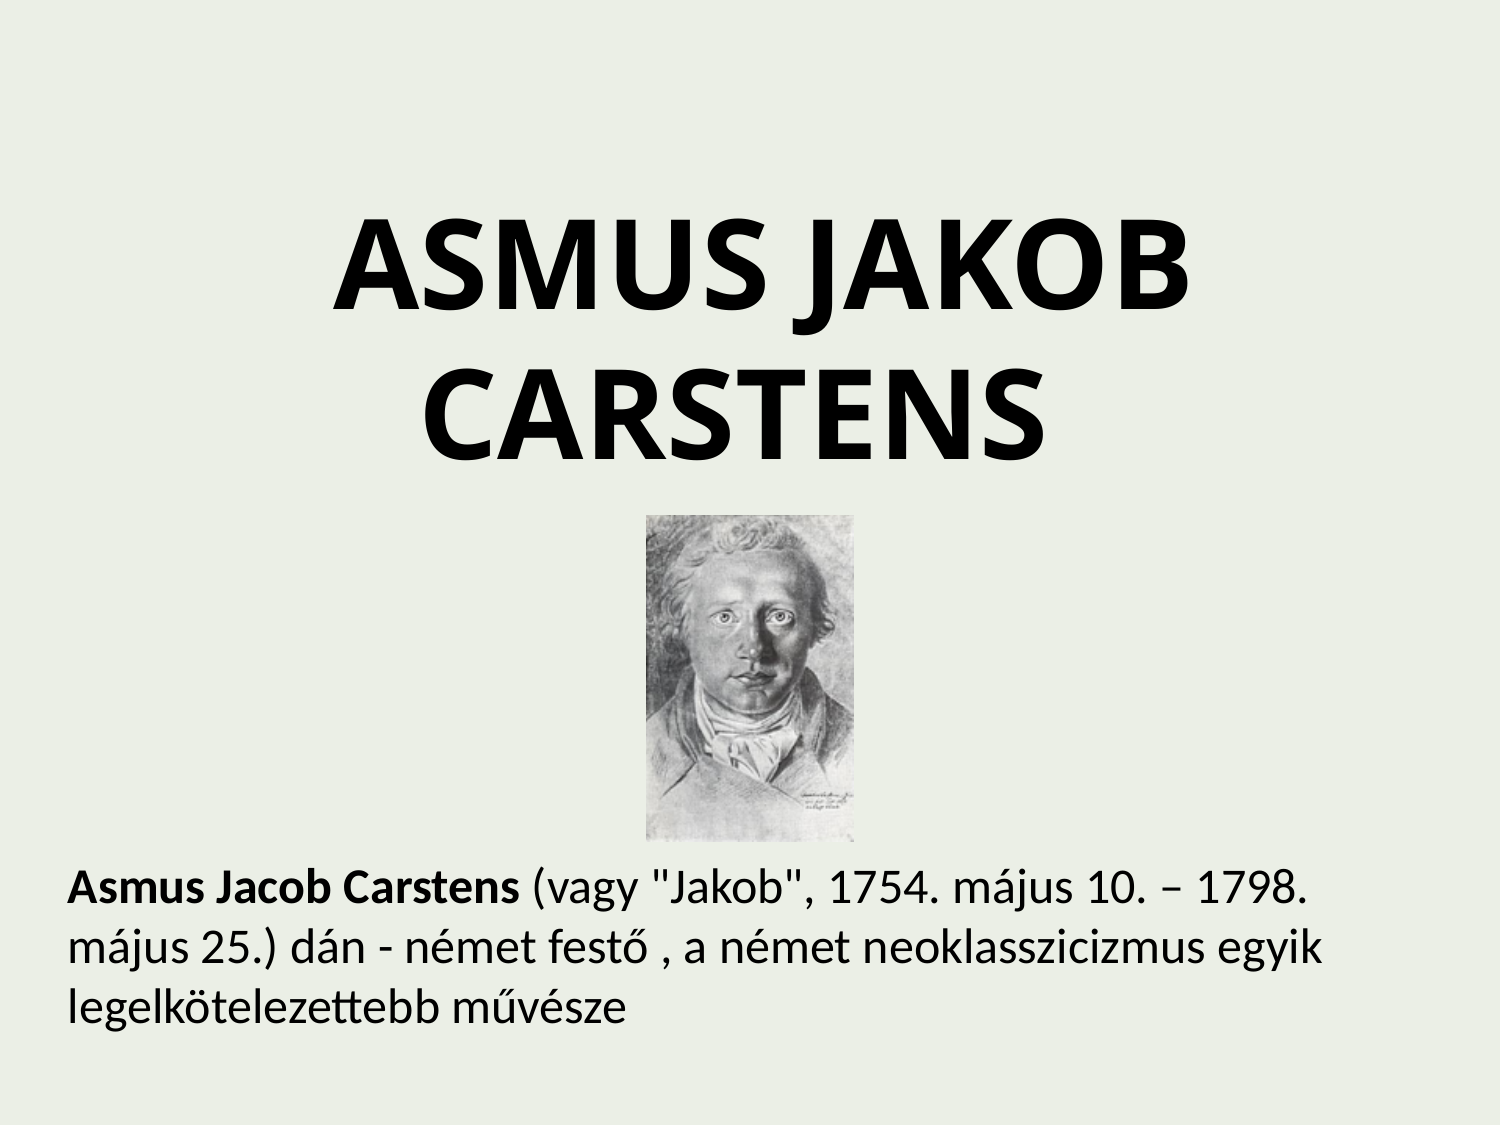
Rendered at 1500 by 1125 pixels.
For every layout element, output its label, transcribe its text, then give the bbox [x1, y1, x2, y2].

picture [646, 514, 854, 842]
title ASMUS JAKOB CARSTENS [0, 208, 1500, 461]
text_box Asmus Jacob Carstens (vagy "Jakob", 1754. május 10. – 1798. május 25.) dán - német festő , a német neoklasszicizmus egyik legelkötelezettebb művésze [53, 845, 1447, 1041]
